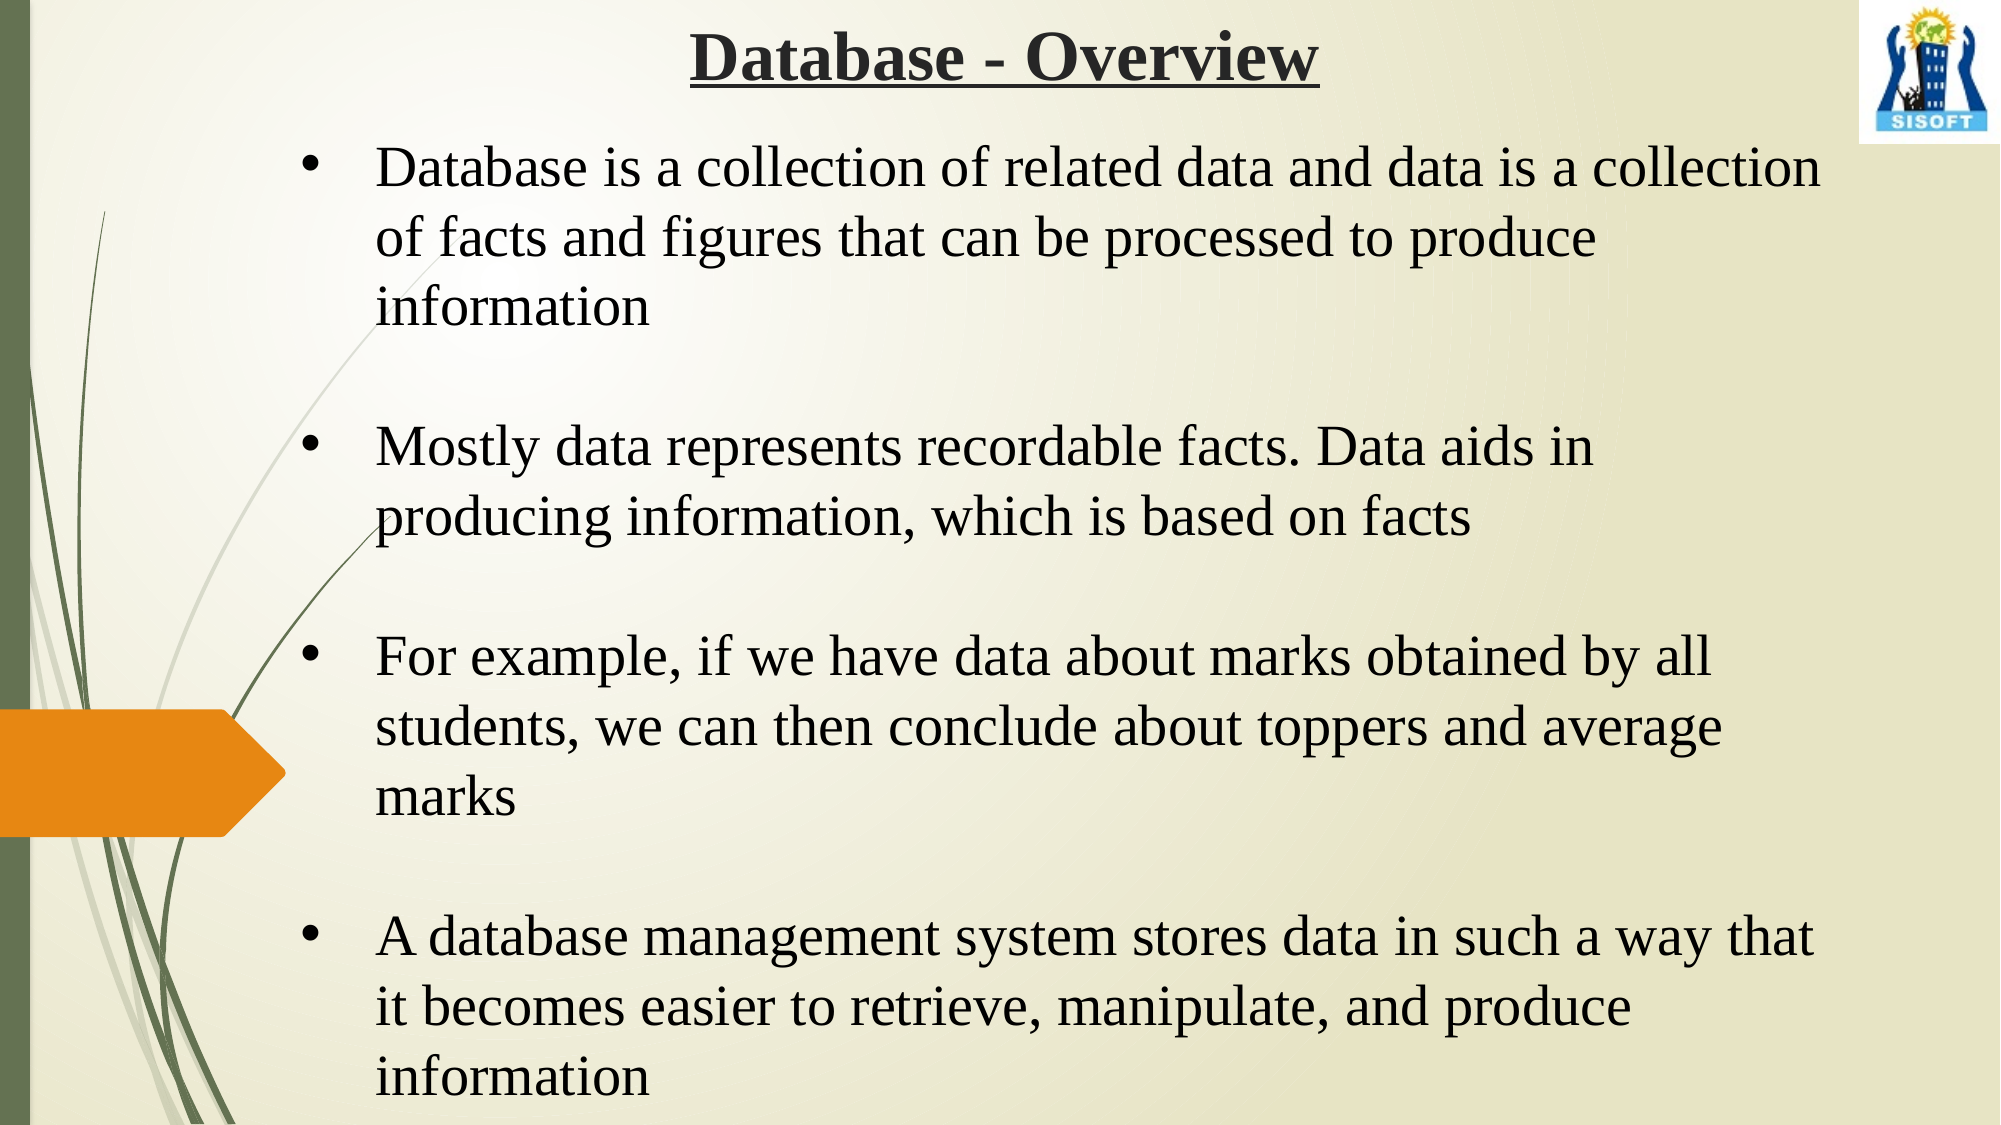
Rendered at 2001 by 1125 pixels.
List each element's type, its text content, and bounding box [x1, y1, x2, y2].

title Database - Overview [175, 0, 1835, 102]
text_box Database is a collection of related data and data is a collection of facts and figures that can be processed to produce information Mostly data represents recordable facts. Data aids in producing information, which is based on facts For example, if we have data about marks obtained by all students, we can then conclude about toppers and average marks A database management system stores data in such a way that it becomes easier to retrieve, manipulate, and produce information [285, 120, 1854, 1115]
picture [1859, 0, 2000, 144]
